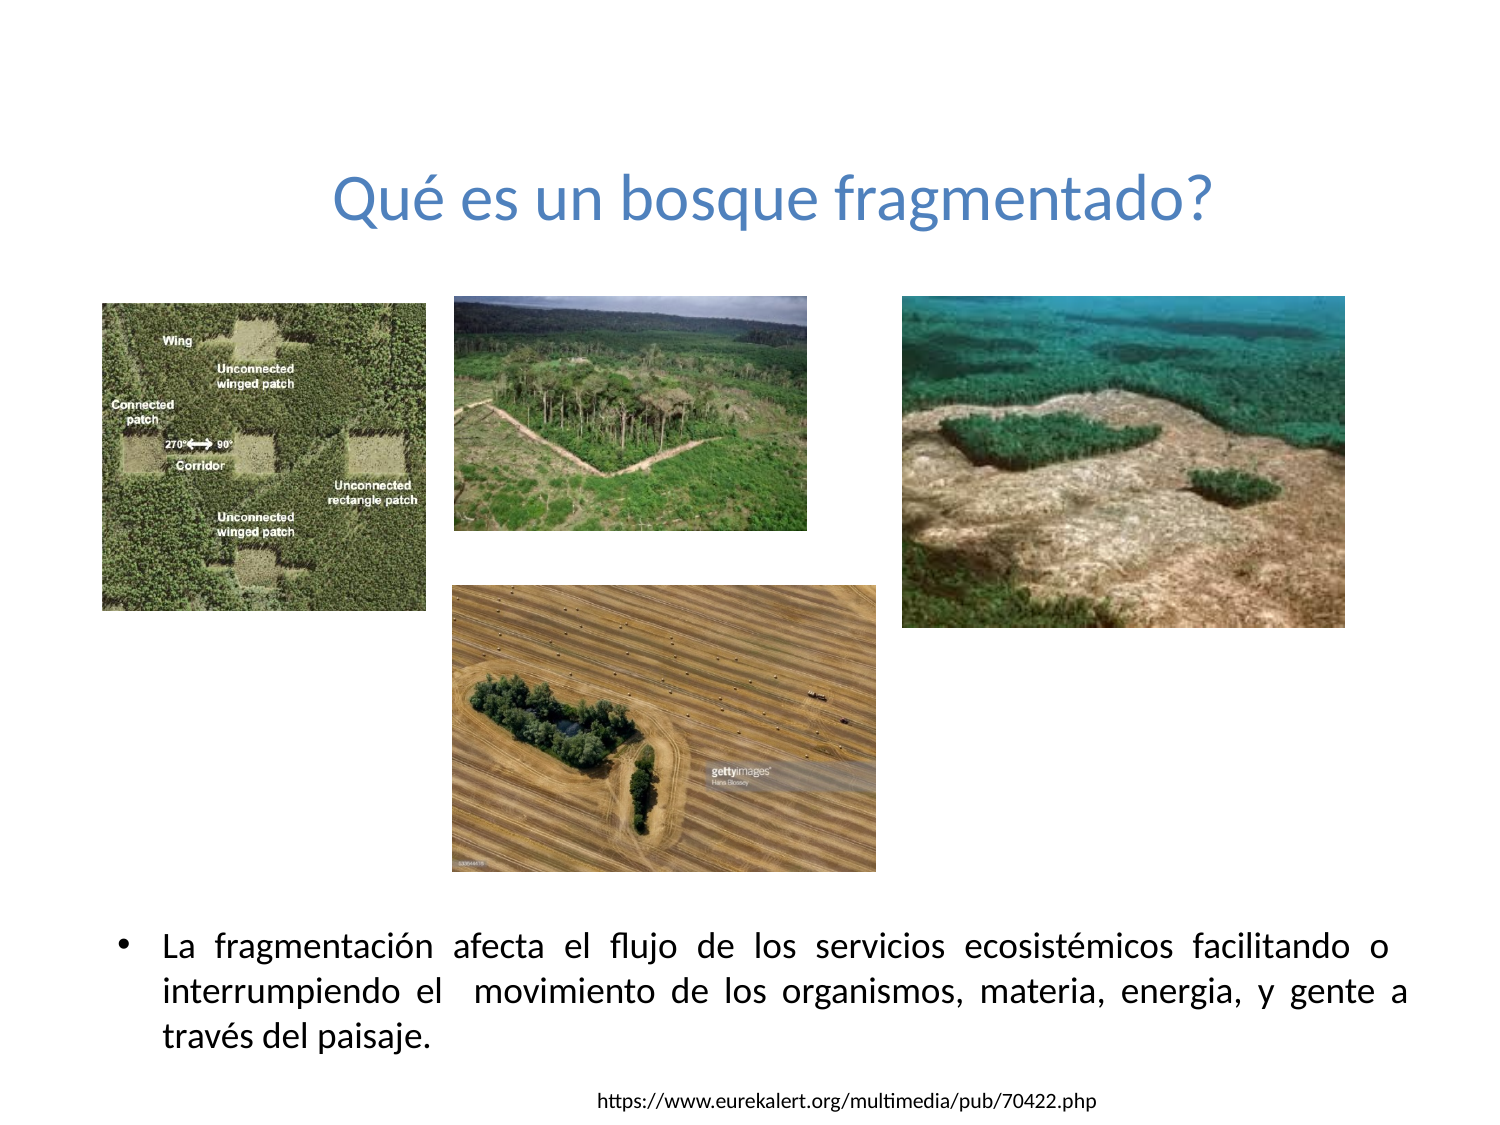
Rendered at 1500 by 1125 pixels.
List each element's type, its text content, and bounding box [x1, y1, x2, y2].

picture [901, 296, 1345, 629]
text_box La fragmentación afecta el flujo de los servicios ecosistémicos facilitando o interrumpiendo el movimiento de los organismos, materia, energia, y gente a través del paisaje. [102, 914, 1425, 1064]
title https://www.eurekalert.org/multimedia/pub/70422.php [200, 1082, 1495, 1118]
text_box Qué es un bosque fragmentado? [317, 146, 1232, 242]
picture [454, 296, 807, 532]
picture [451, 584, 877, 873]
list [102, 303, 427, 611]
